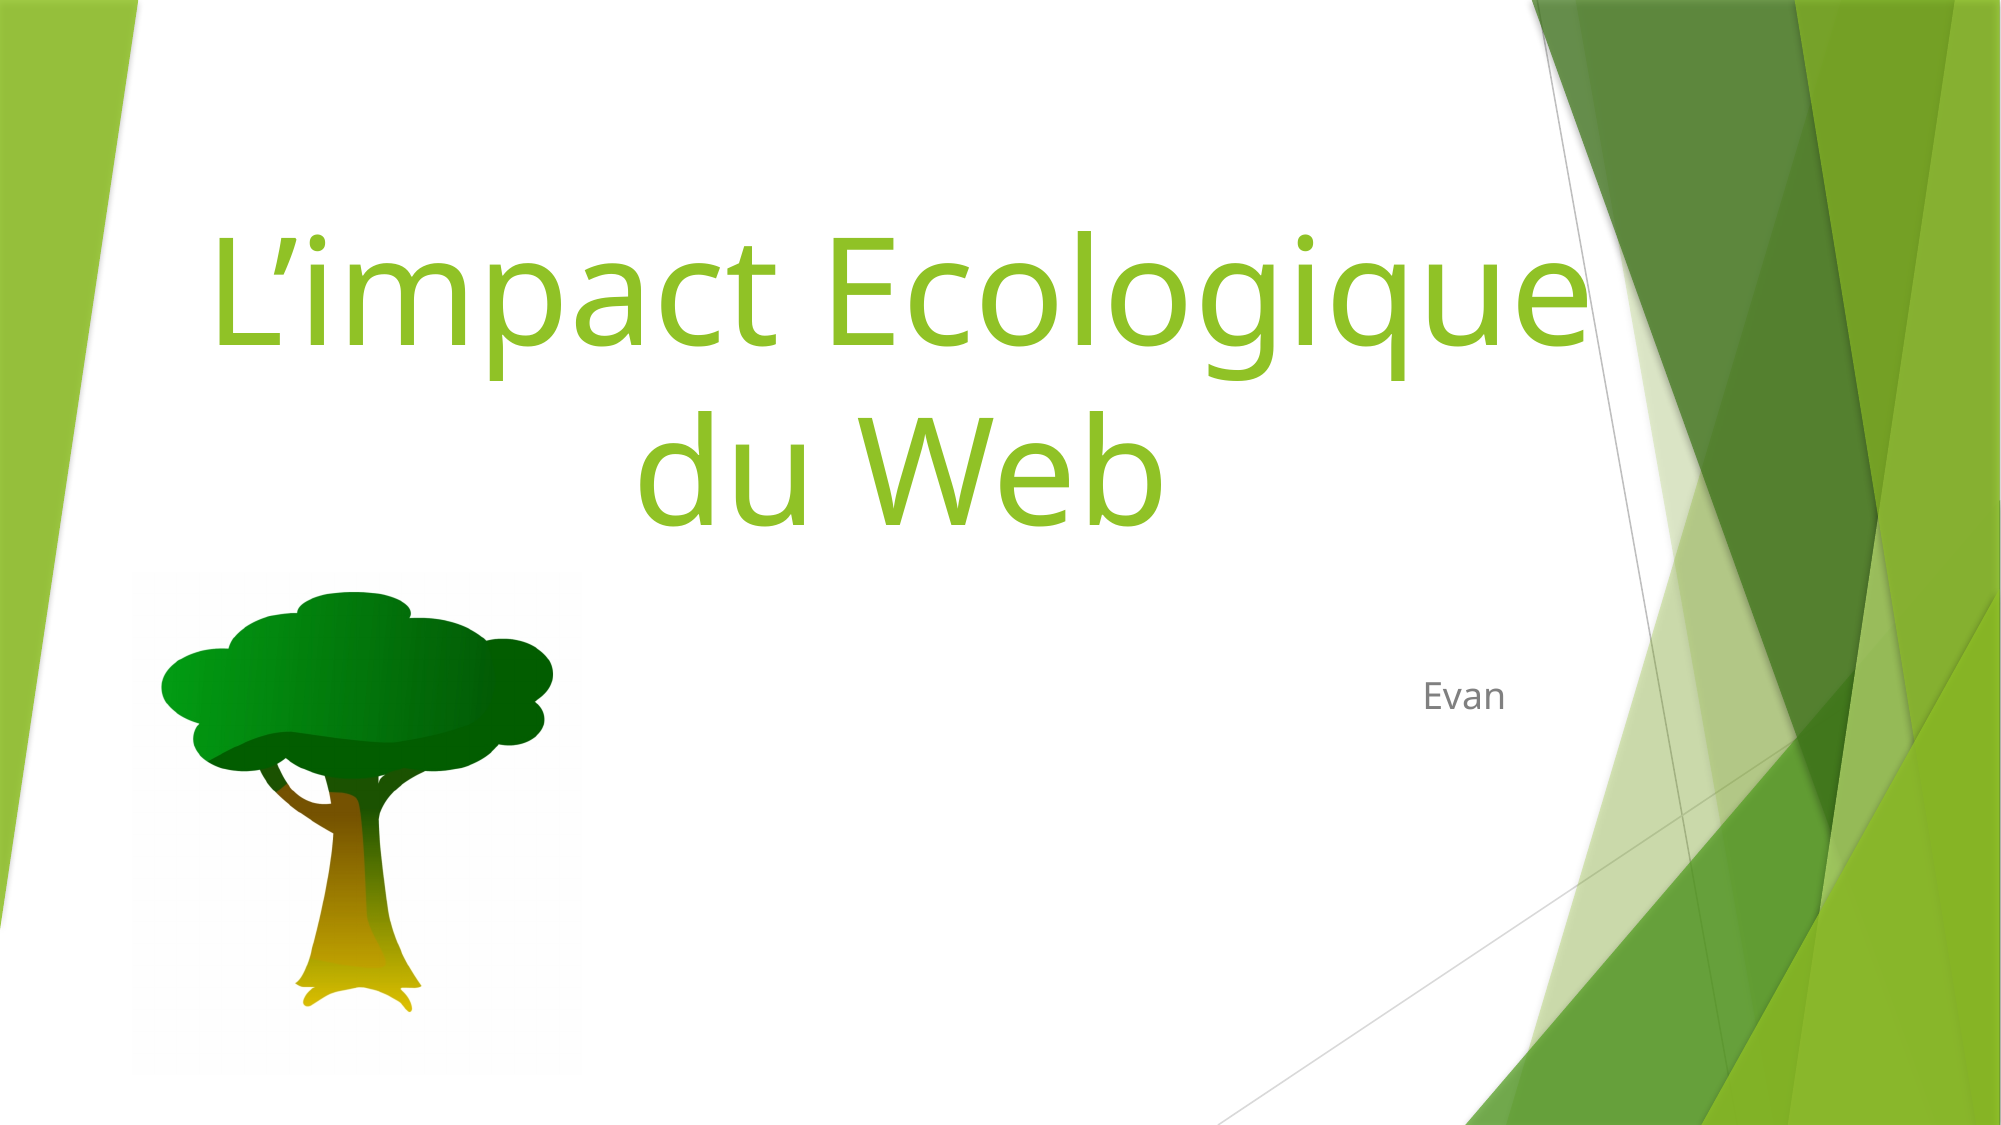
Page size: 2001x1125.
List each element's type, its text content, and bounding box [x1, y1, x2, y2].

subtitle Evan [586, 664, 1522, 845]
picture [131, 571, 582, 1075]
title L’impact Ecologique du Web [132, 35, 1669, 563]
